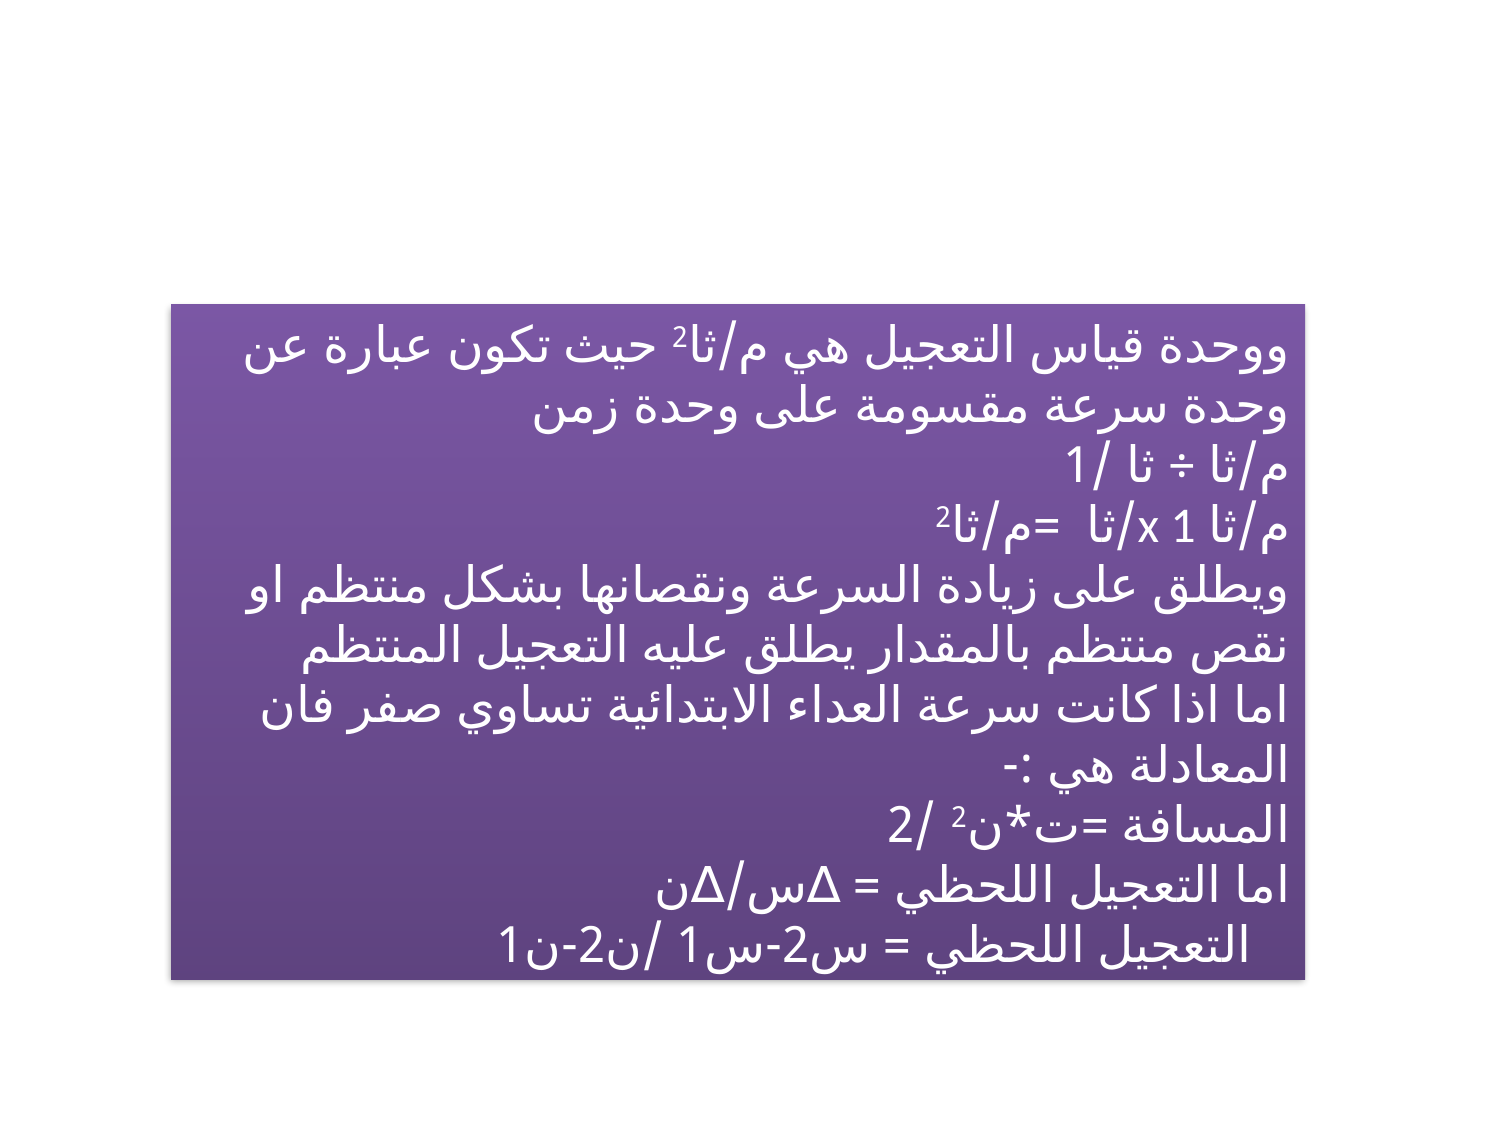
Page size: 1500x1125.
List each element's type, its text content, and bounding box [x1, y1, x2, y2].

text_box ووحدة قياس التعجيل هي م/ثا2 حيث تكون عبارة عن وحدة سرعة مقسومة على وحدة زمن م/ثا ÷ ثا /1 م/ثا x 1/ثا =م/ثا2 ويطلق على زيادة السرعة ونقصانها بشكل منتظم او نقص منتظم بالمقدار يطلق عليه التعجيل المنتظم اما اذا كانت سرعة العداء الابتدائية تساوي صفر فان المعادلة هي :- المسافة =ت*ن2 /2 اما التعجيل اللحظي = ∆س/∆ن التعجيل اللحظي = س2-س1 /ن2-ن1 [171, 304, 1306, 980]
